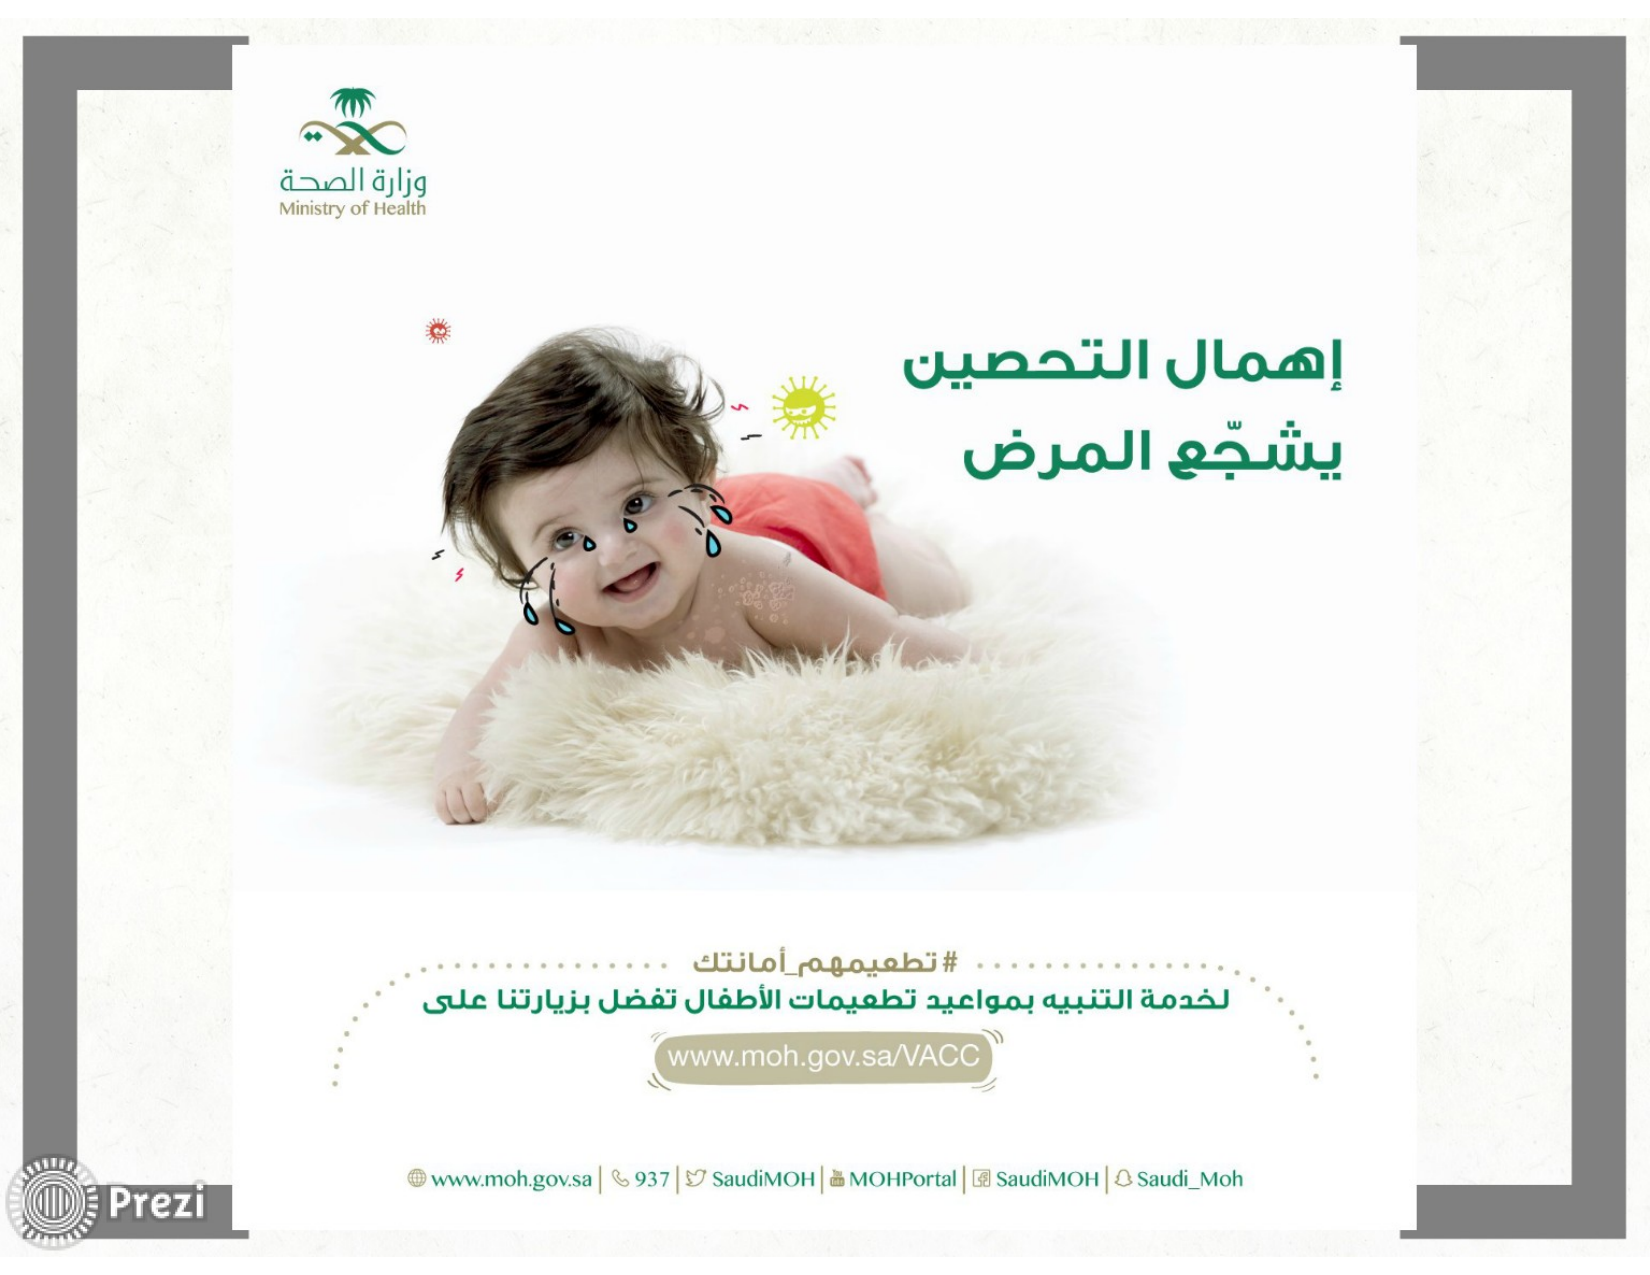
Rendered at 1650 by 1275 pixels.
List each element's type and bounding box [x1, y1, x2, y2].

text_box [0, 18, 1650, 1257]
